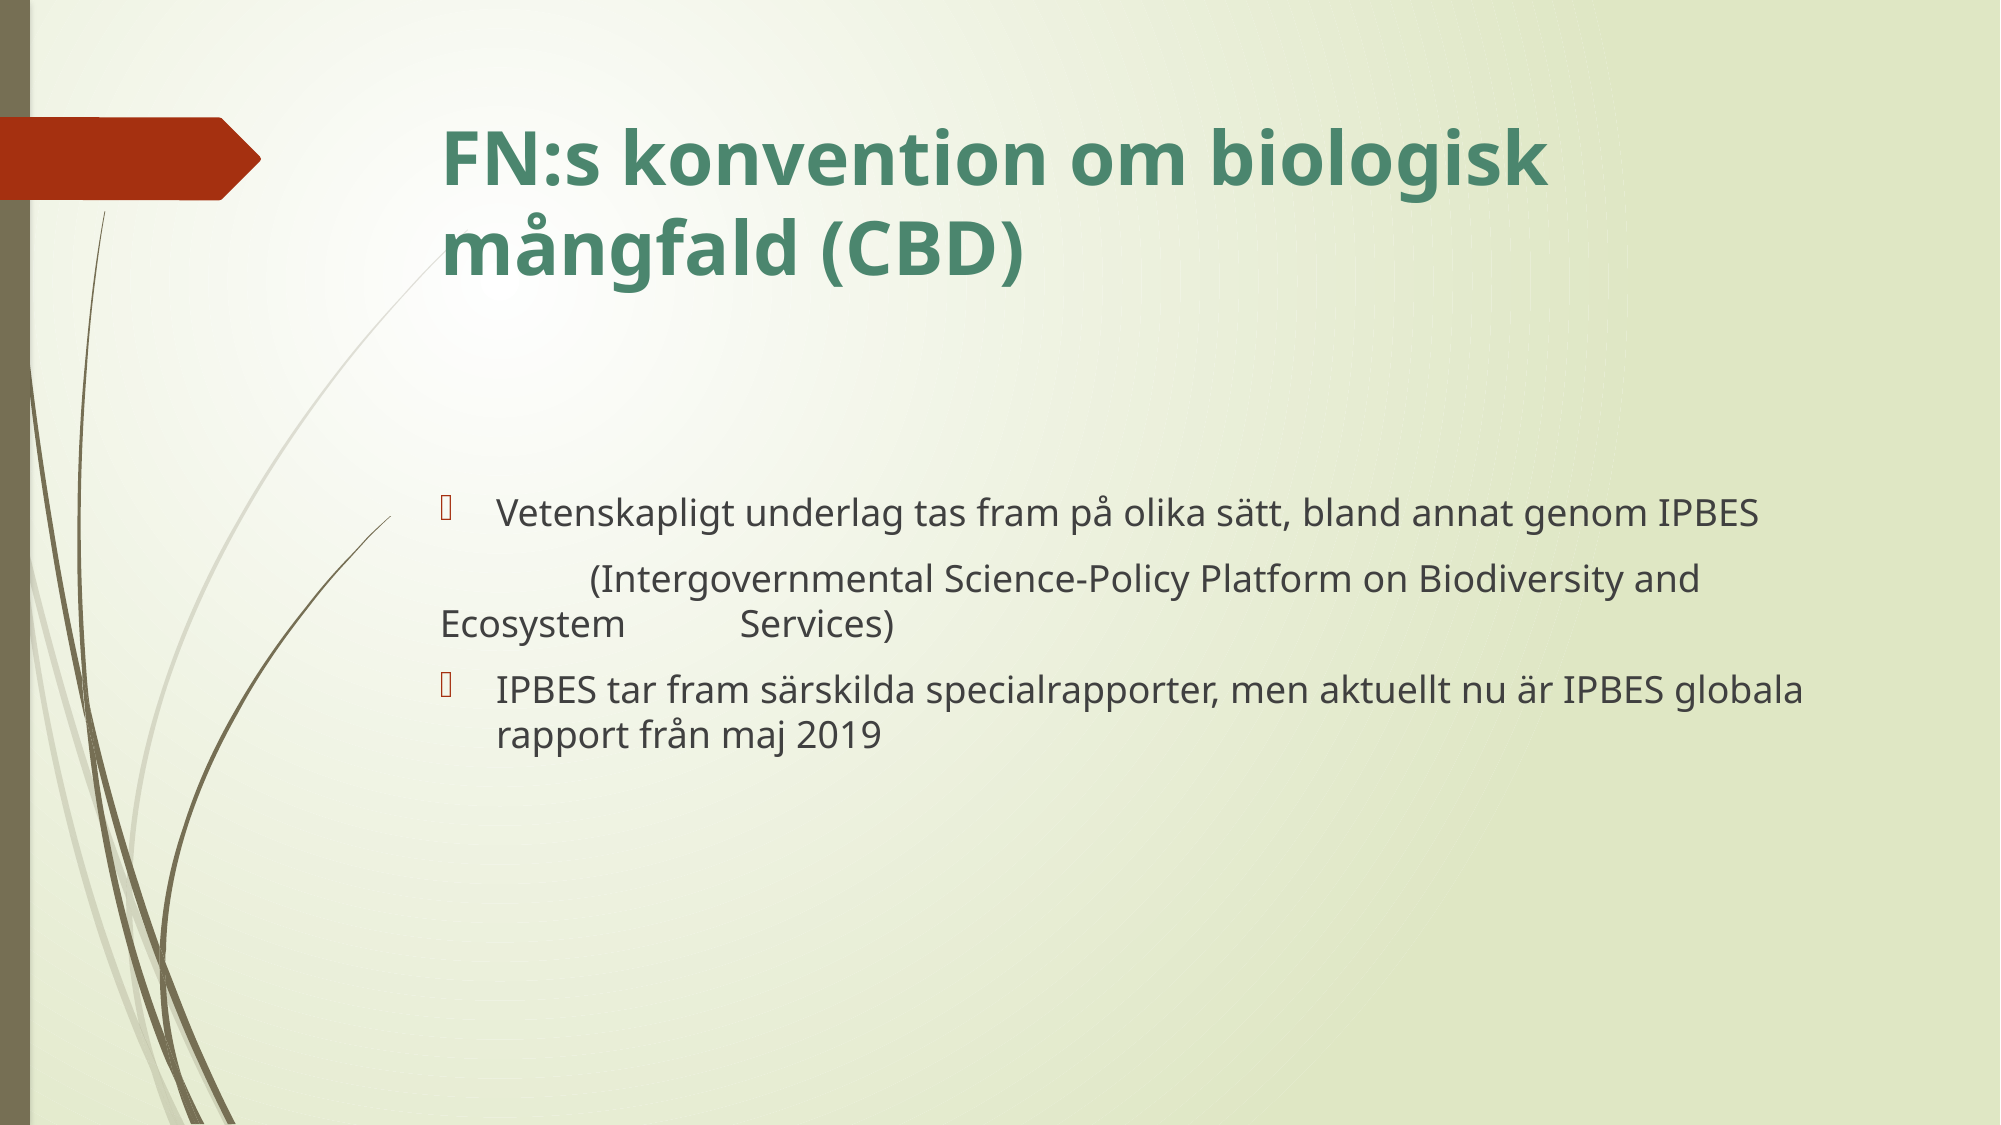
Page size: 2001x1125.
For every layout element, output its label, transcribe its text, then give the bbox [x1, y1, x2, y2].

list Vetenskapligt underlag tas fram på olika sätt, bland annat genom IPBES (Intergovernmental Science-Policy Platform on Biodiversity and Ecosystem Services) IPBES tar fram särskilda specialrapporter, men aktuellt nu är IPBES globala rapport från maj 2019 [424, 350, 1888, 970]
title FN:s konvention om biologisk mångfald (CBD) [425, 102, 1888, 313]
